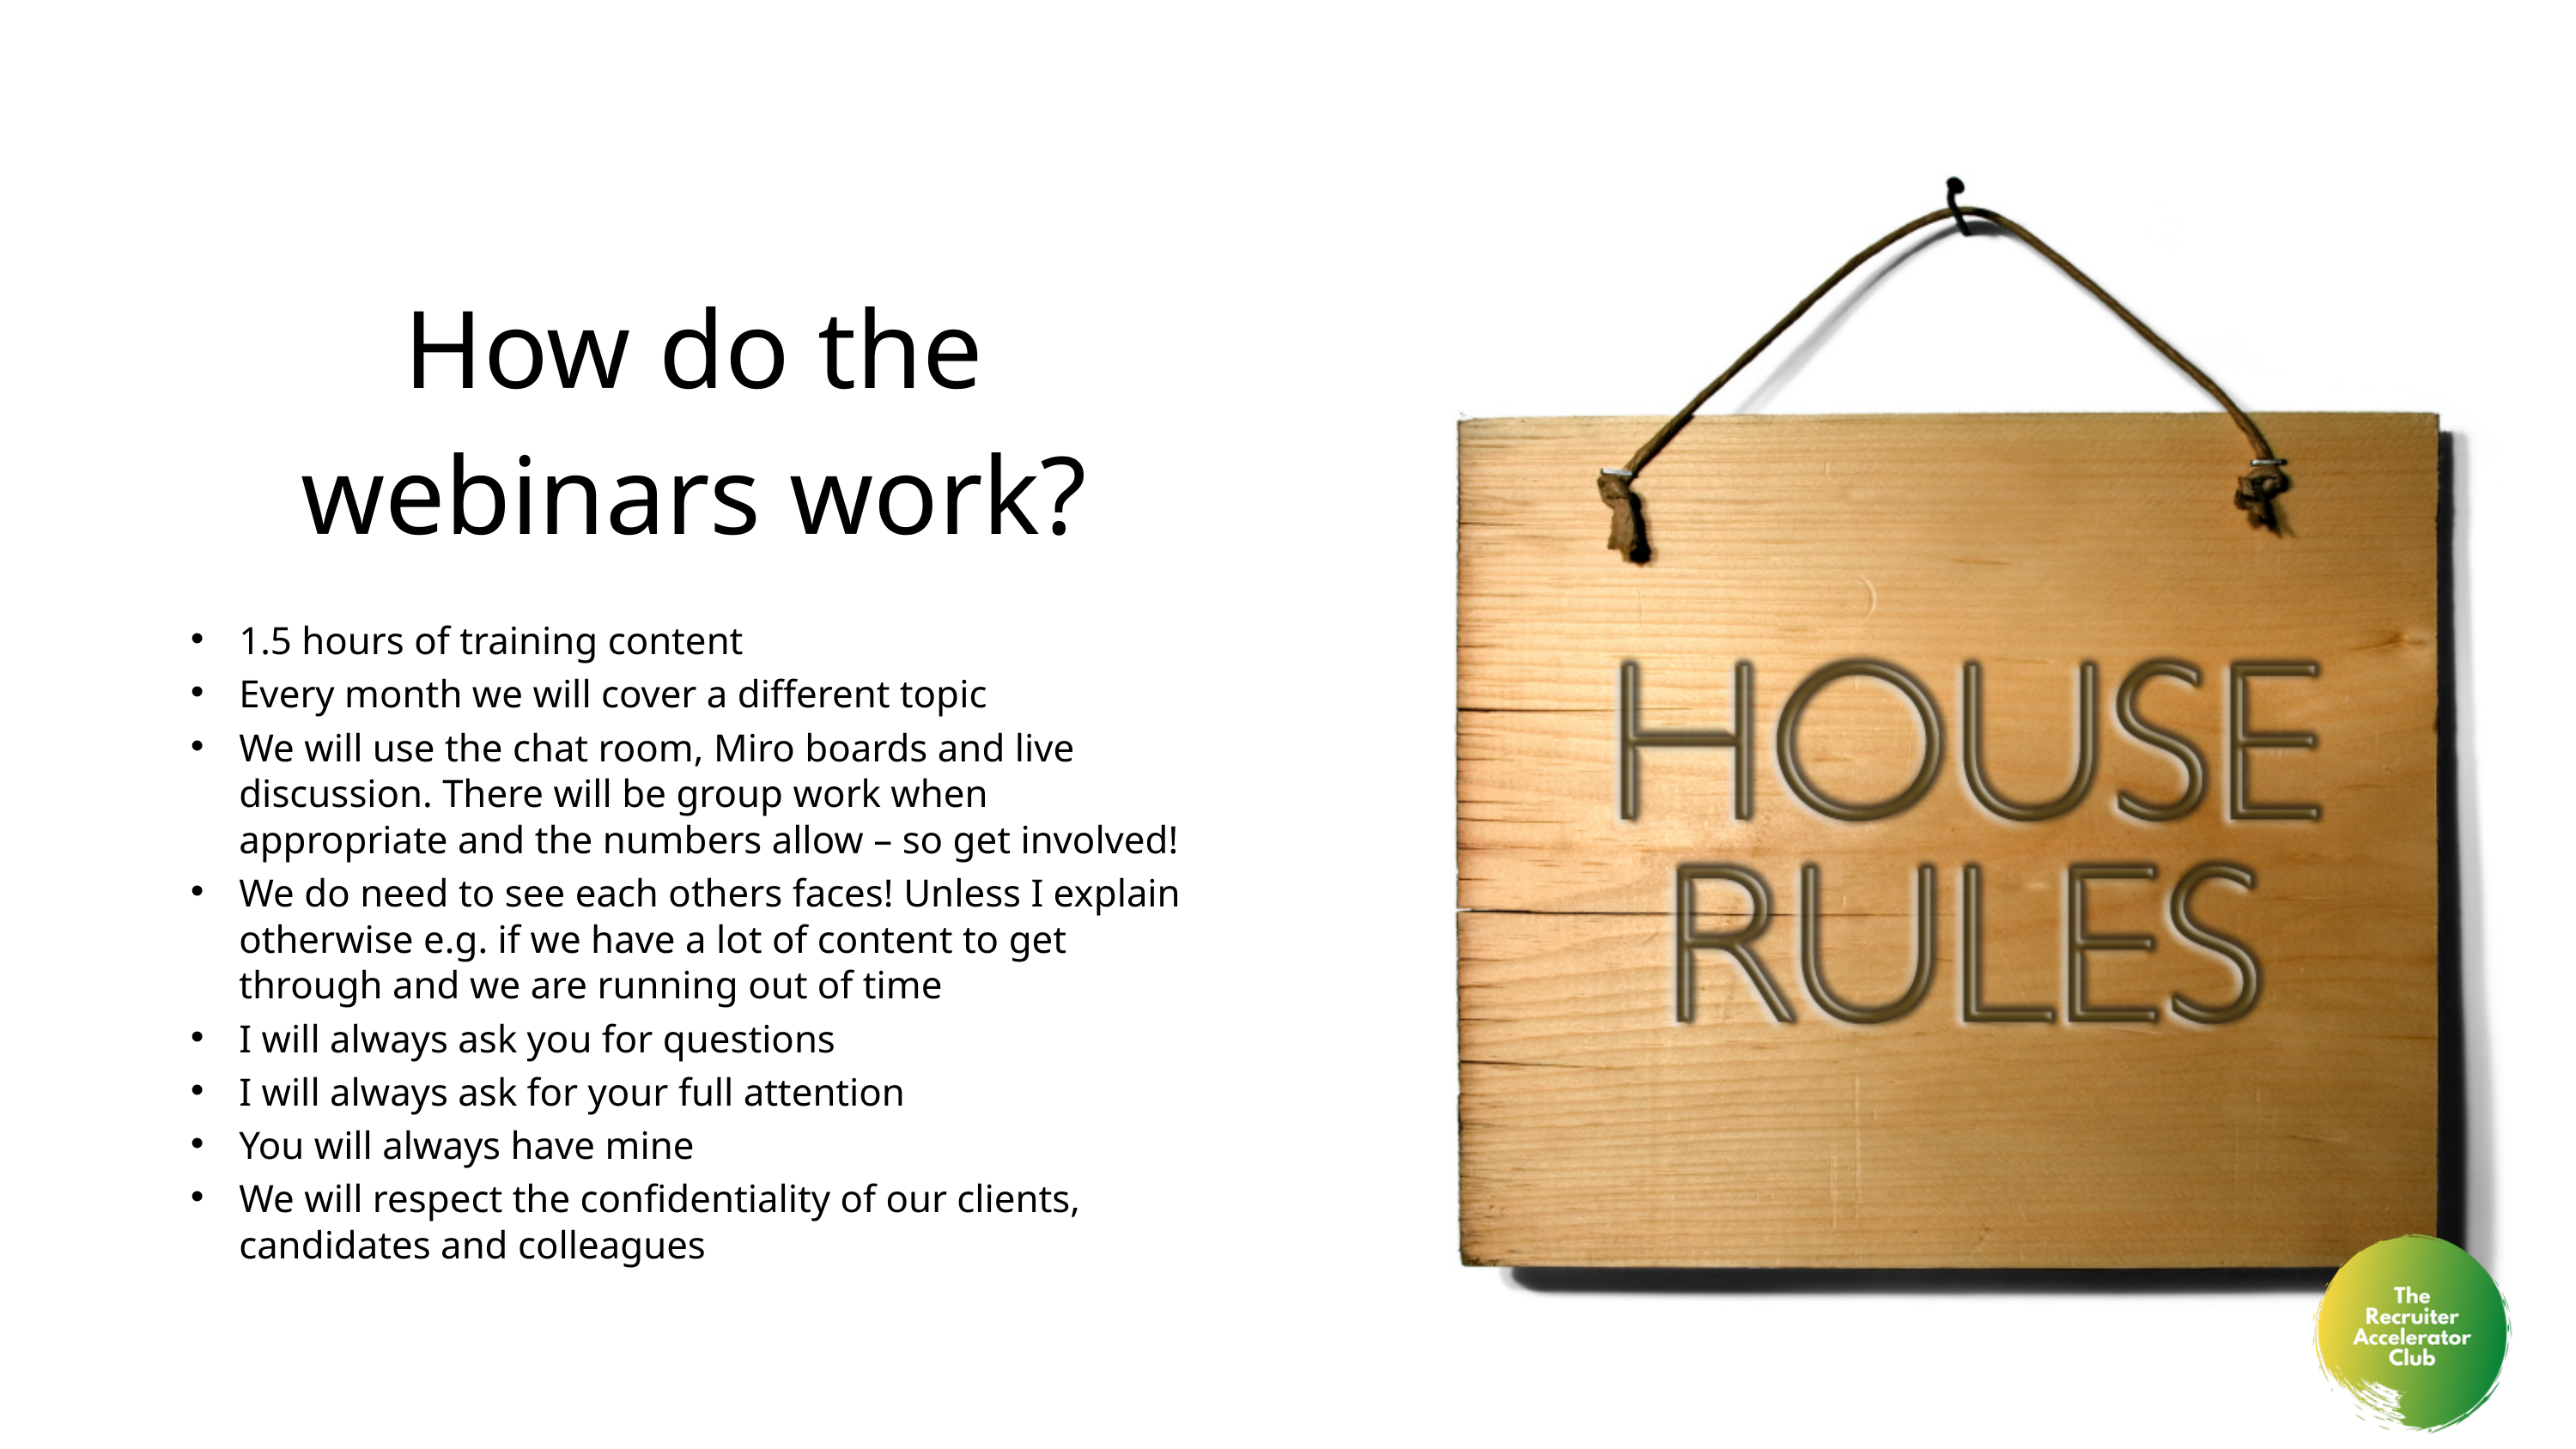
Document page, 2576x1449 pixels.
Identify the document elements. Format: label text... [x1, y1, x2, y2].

title How do the webinars work? [177, 197, 1211, 573]
picture [1425, 120, 2520, 1449]
list 1.5 hours of training content Every month we will cover a different topic We will use the chat room, Miro boards and live discussion. There will be group work when appropriate and the numbers allow – so get involved! We do need to see each others faces! Unless I explain otherwise e.g. if we have a lot of content to get through and we are running out of time I will always ask you for questions I will always ask for your full attention You will always have mine We will respect the confidentiality of our clients, candidates and colleagues [177, 611, 1211, 1289]
